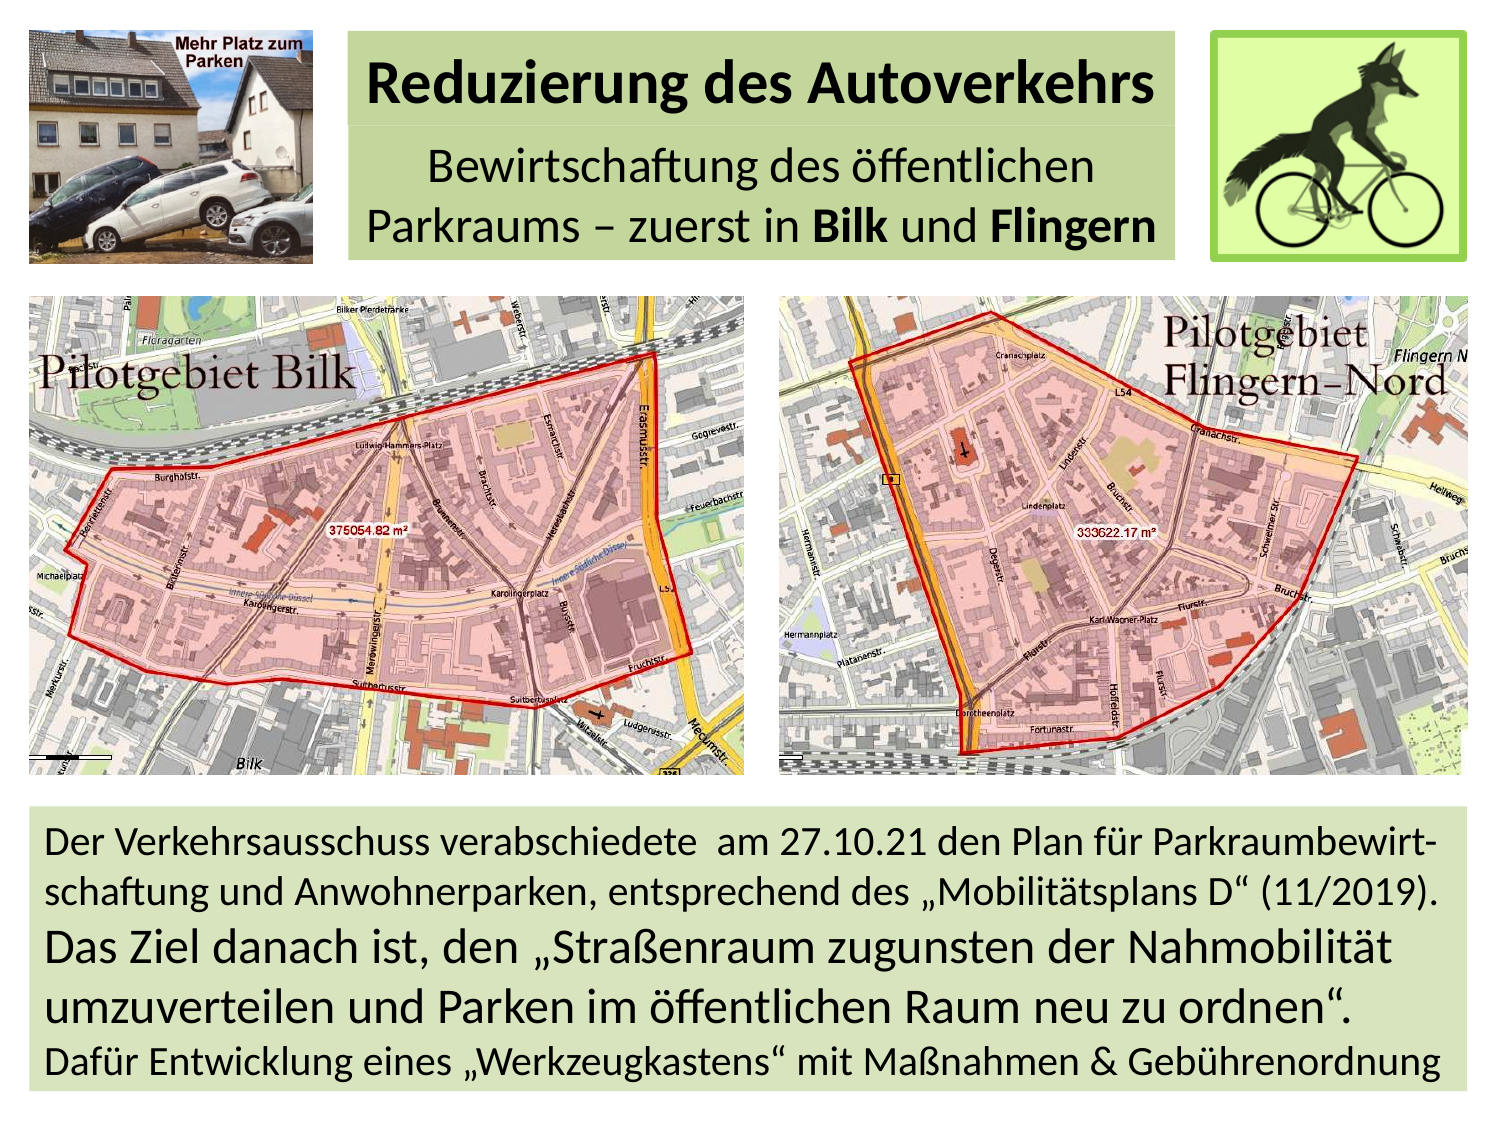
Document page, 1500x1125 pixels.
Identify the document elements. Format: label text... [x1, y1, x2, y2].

title Reduzierung des Autoverkehrs [347, 30, 1176, 126]
picture [29, 30, 314, 264]
text_box Bewirtschaftung des öffentlichen Parkraums – zuerst in Bilk und Flingern [348, 125, 1176, 261]
picture [1210, 30, 1467, 262]
text_box Der Verkehrsausschuss verabschiedete am 27.10.21 den Plan für Parkraumbewirt-schaftung und Anwohnerparken, entsprechend des „Mobilitätsplans D“ (11/2019). Das Ziel danach ist, den „Straßenraum zugunsten der Nahmobilität umzuverteilen und Parken im öffentlichen Raum neu zu ordnen“. Dafür Entwicklung eines „Werkzeugkastens“ mit Maßnahmen & Gebührenordnung [29, 806, 1468, 1092]
picture [29, 296, 744, 776]
picture [778, 296, 1468, 776]
